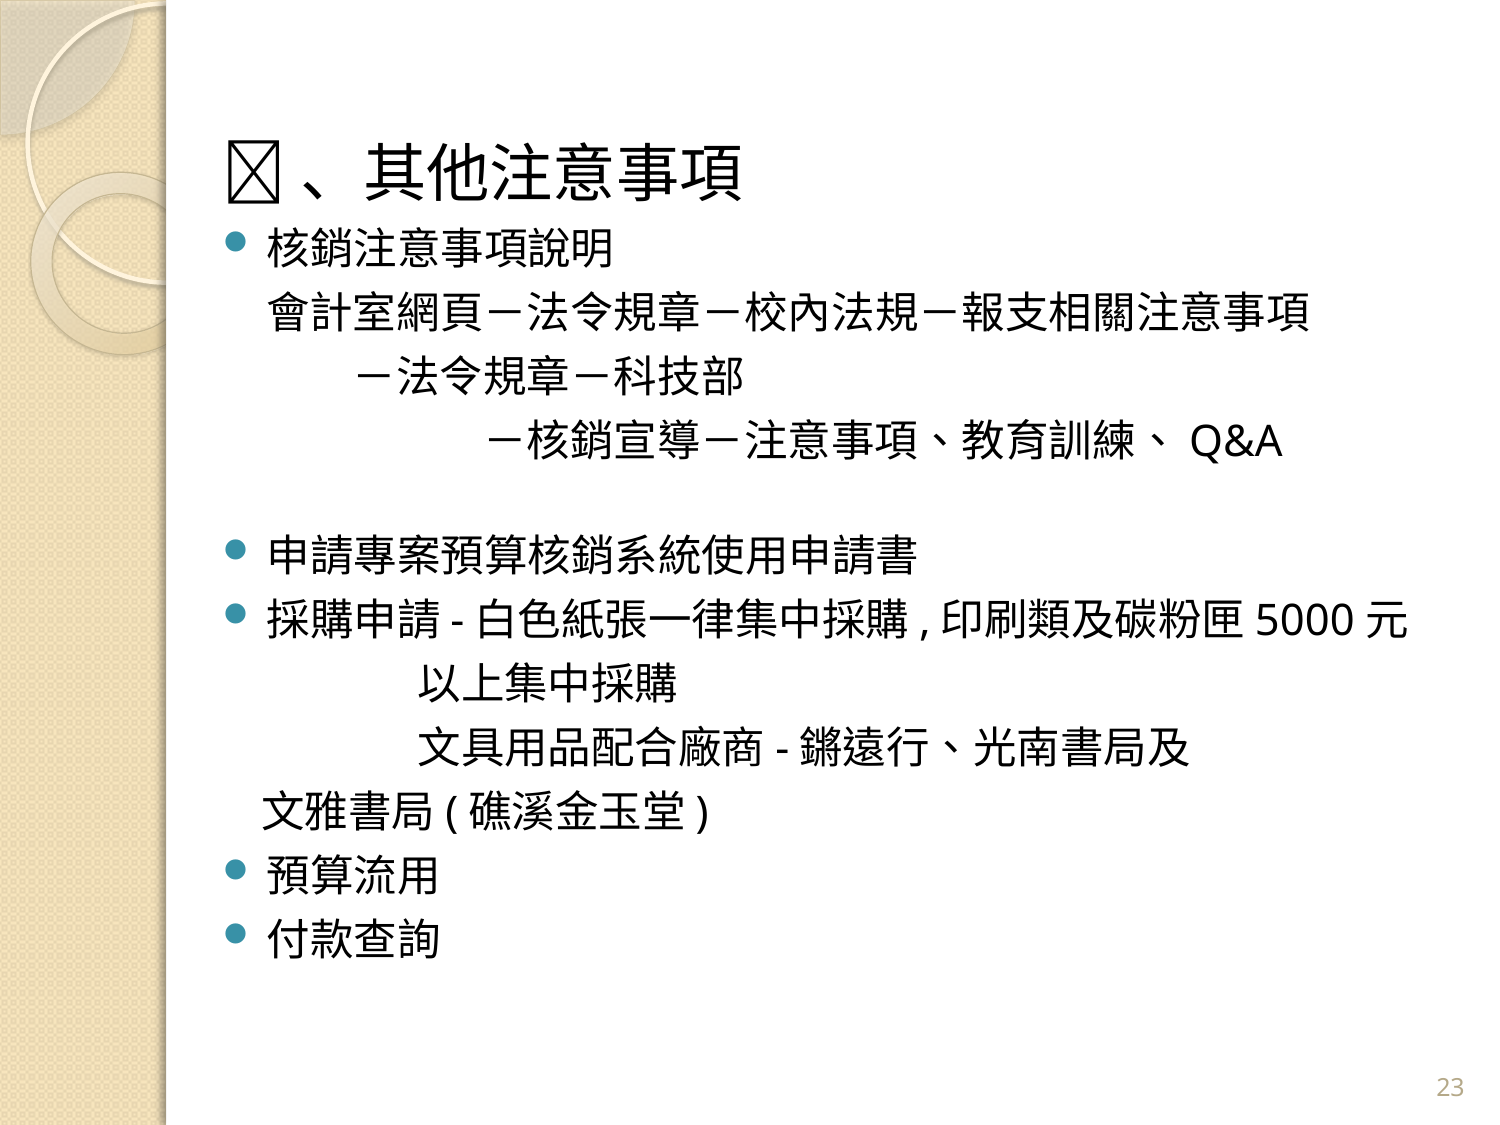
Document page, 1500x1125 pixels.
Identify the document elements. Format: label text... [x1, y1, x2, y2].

list 、其他注意事項 核銷注意事項說明 會計室網頁－法令規章－校內法規－報支相關注意事項 －法令規章－科技部 －核銷宣導－注意事項、教育訓練、Q&A 申請專案預算核銷系統使用申請書 採購申請-白色紙張一律集中採購,印刷類及碳粉匣5000元 以上集中採購 文具用品配合廠商-鏘遠行、光南書局及 文雅書局(礁溪金玉堂) 預算流用 付款查詢 [194, 125, 1425, 988]
slide_number 23 [1413, 1034, 1488, 1113]
